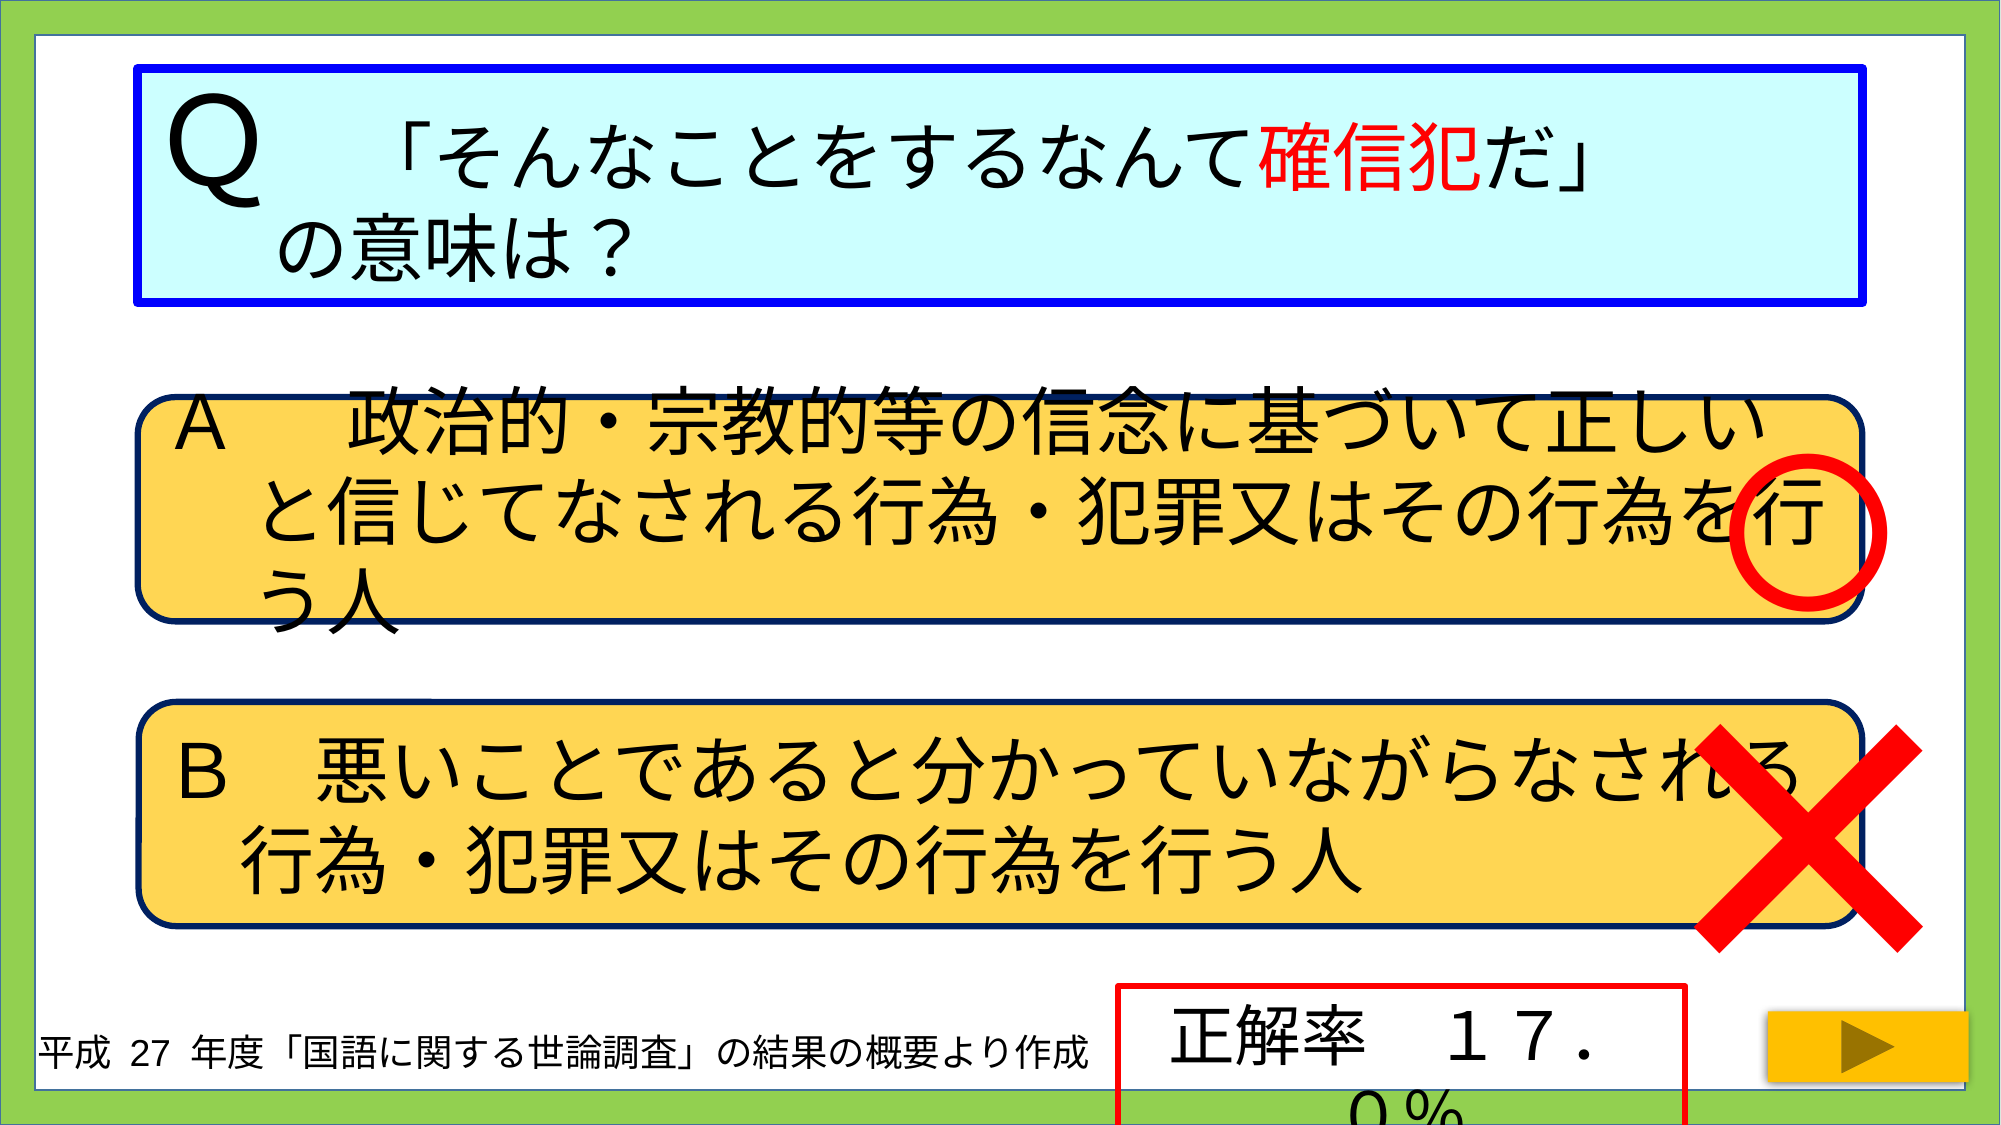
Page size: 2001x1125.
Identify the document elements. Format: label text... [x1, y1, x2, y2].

text_box [1767, 1011, 1969, 1083]
text_box Ｂ 悪いことであると分かっていながらなされる行為・犯罪又はその行為を行う人 [138, 701, 1602, 927]
text_box × [1602, 488, 2000, 1121]
text_box 正解率 １７．０％ [1118, 986, 1686, 1125]
text_box Ａ 政治的・宗教的等の信念に基づいて正しいと信じてなされる行為・犯罪又はその行為を行う人 [137, 397, 1602, 622]
text_box 平成 27 年度「国語に関する世論調査」の結果の概要より作成 [22, 1021, 1105, 1082]
text_box ○ [1602, 275, 2000, 488]
title Ｑ 「そんなことをするなんて確信犯だ」 の意味は？ [137, 68, 1863, 303]
